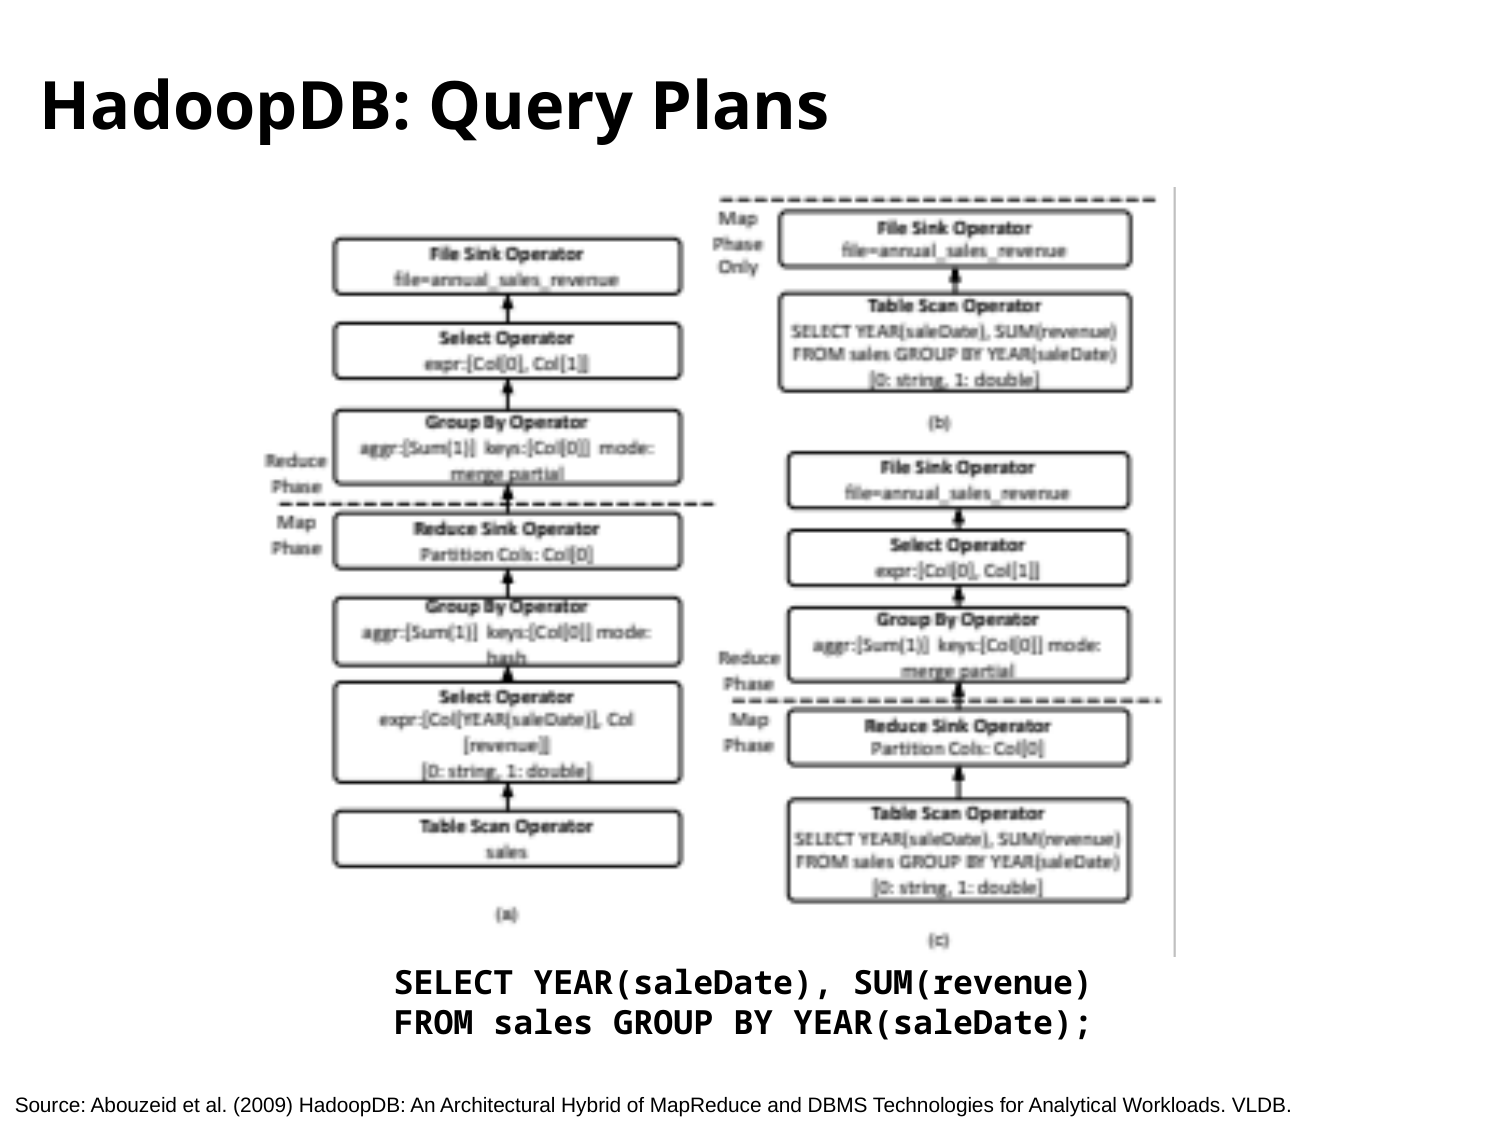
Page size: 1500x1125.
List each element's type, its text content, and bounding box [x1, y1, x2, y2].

picture [262, 187, 1186, 957]
title HadoopDB: Query Plans [24, 18, 1451, 188]
text_box SELECT YEAR(saleDate), SUM(revenue) FROM sales GROUP BY YEAR(saleDate); [378, 966, 1109, 1049]
text_box Source: Abouzeid et al. (2009) HadoopDB: An Architectural Hybrid of MapReduce and DBMS Technologies for Analytical Workloads. VLDB. [0, 1084, 1388, 1125]
